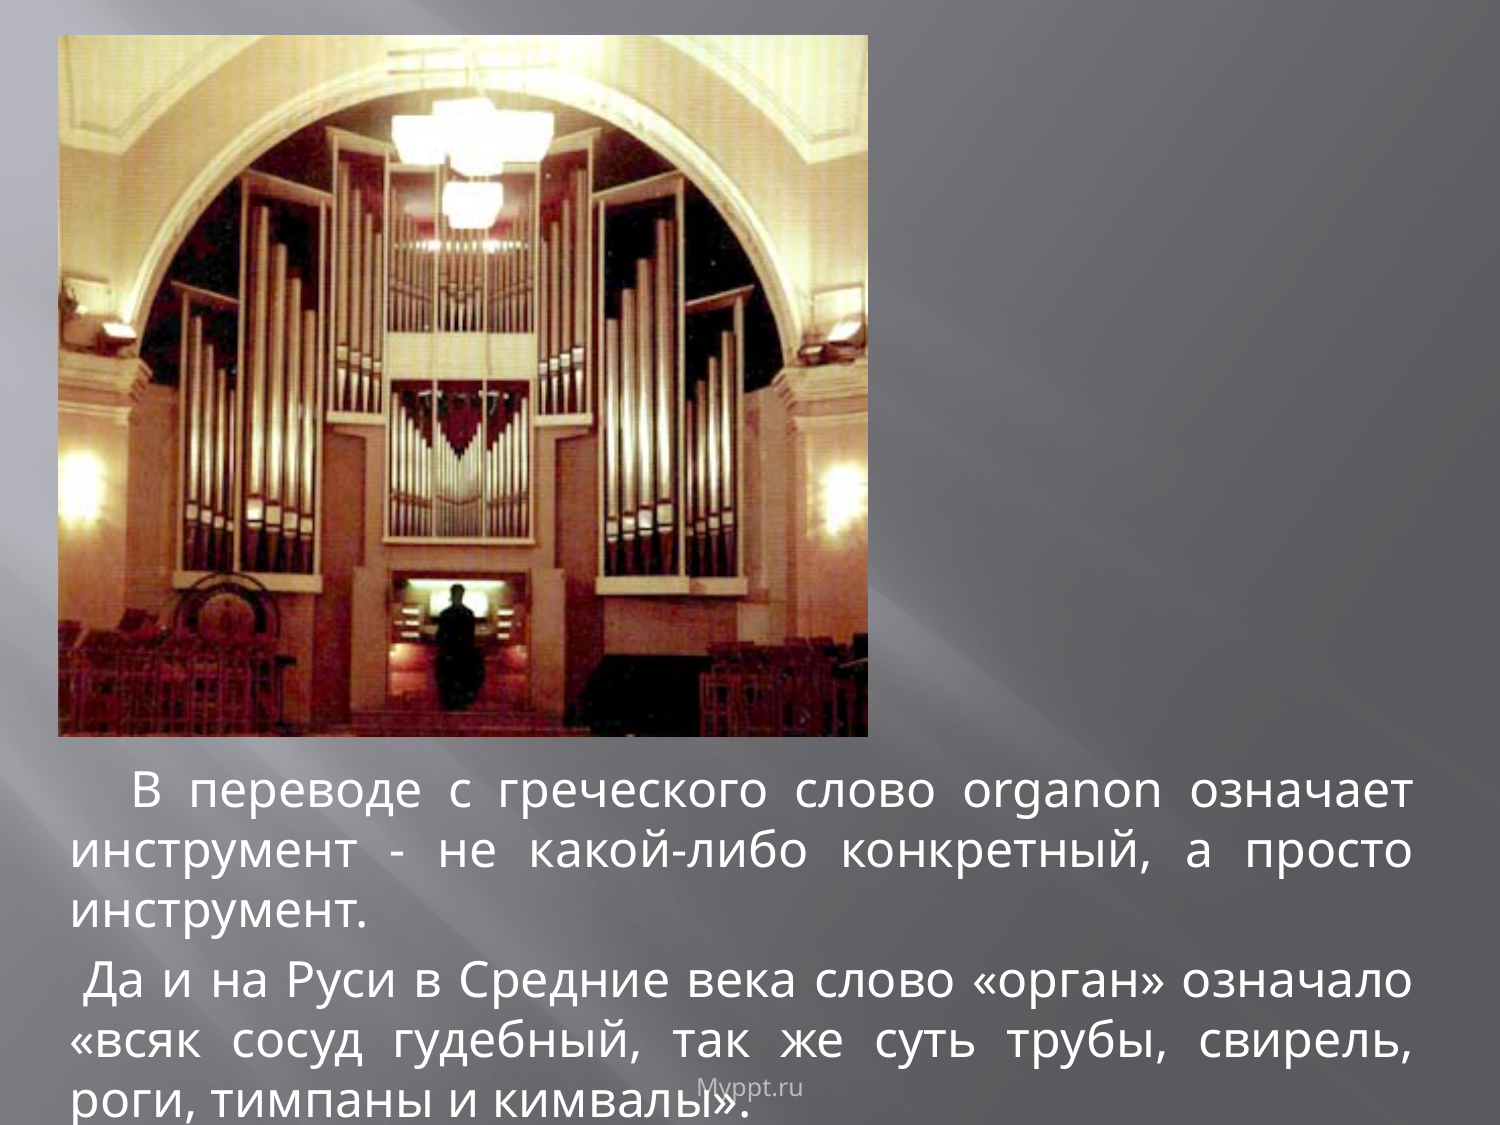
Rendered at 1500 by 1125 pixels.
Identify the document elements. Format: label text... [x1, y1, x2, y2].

picture [58, 34, 868, 737]
footer Myppt.ru [512, 1052, 988, 1113]
list В переводе с греческого слово organon означает инструмент - не какой-либо конкретный, а просто инструмент. Да и на Руси в Средние века слово «орган» означало «всяк сосуд гудебный, так же суть трубы, свирель, роги, тимпаны и кимвалы». [0, 750, 1430, 1125]
